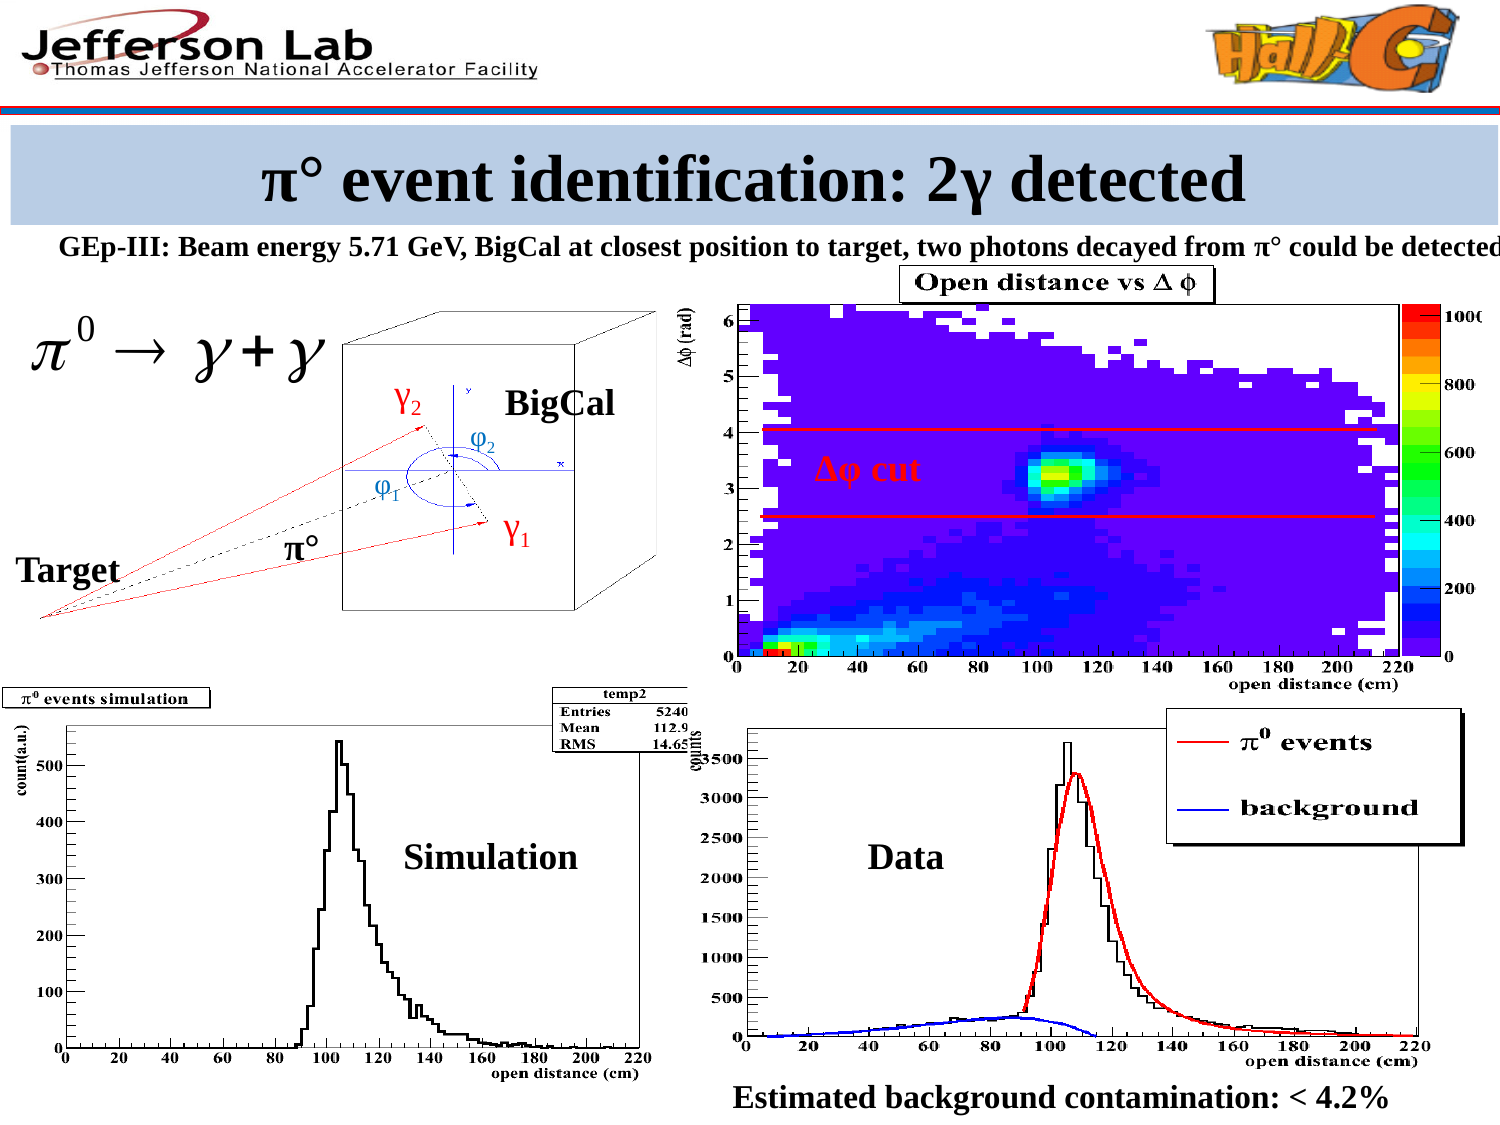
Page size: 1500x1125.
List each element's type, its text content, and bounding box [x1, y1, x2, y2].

title π° event identification: 2γ detected [10, 124, 1499, 226]
text_box Estimated background contamination: < 4.2% [717, 1083, 1500, 1123]
text_box [0, 106, 1500, 115]
text_box GEp-III: Beam energy 5.71 GeV, BigCal at closest position to target, two photons decayed from π° could be detected. [43, 219, 1500, 270]
picture [6, 0, 545, 96]
picture [1195, 1, 1500, 103]
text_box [0, 299, 657, 650]
picture [0, 260, 1500, 1088]
